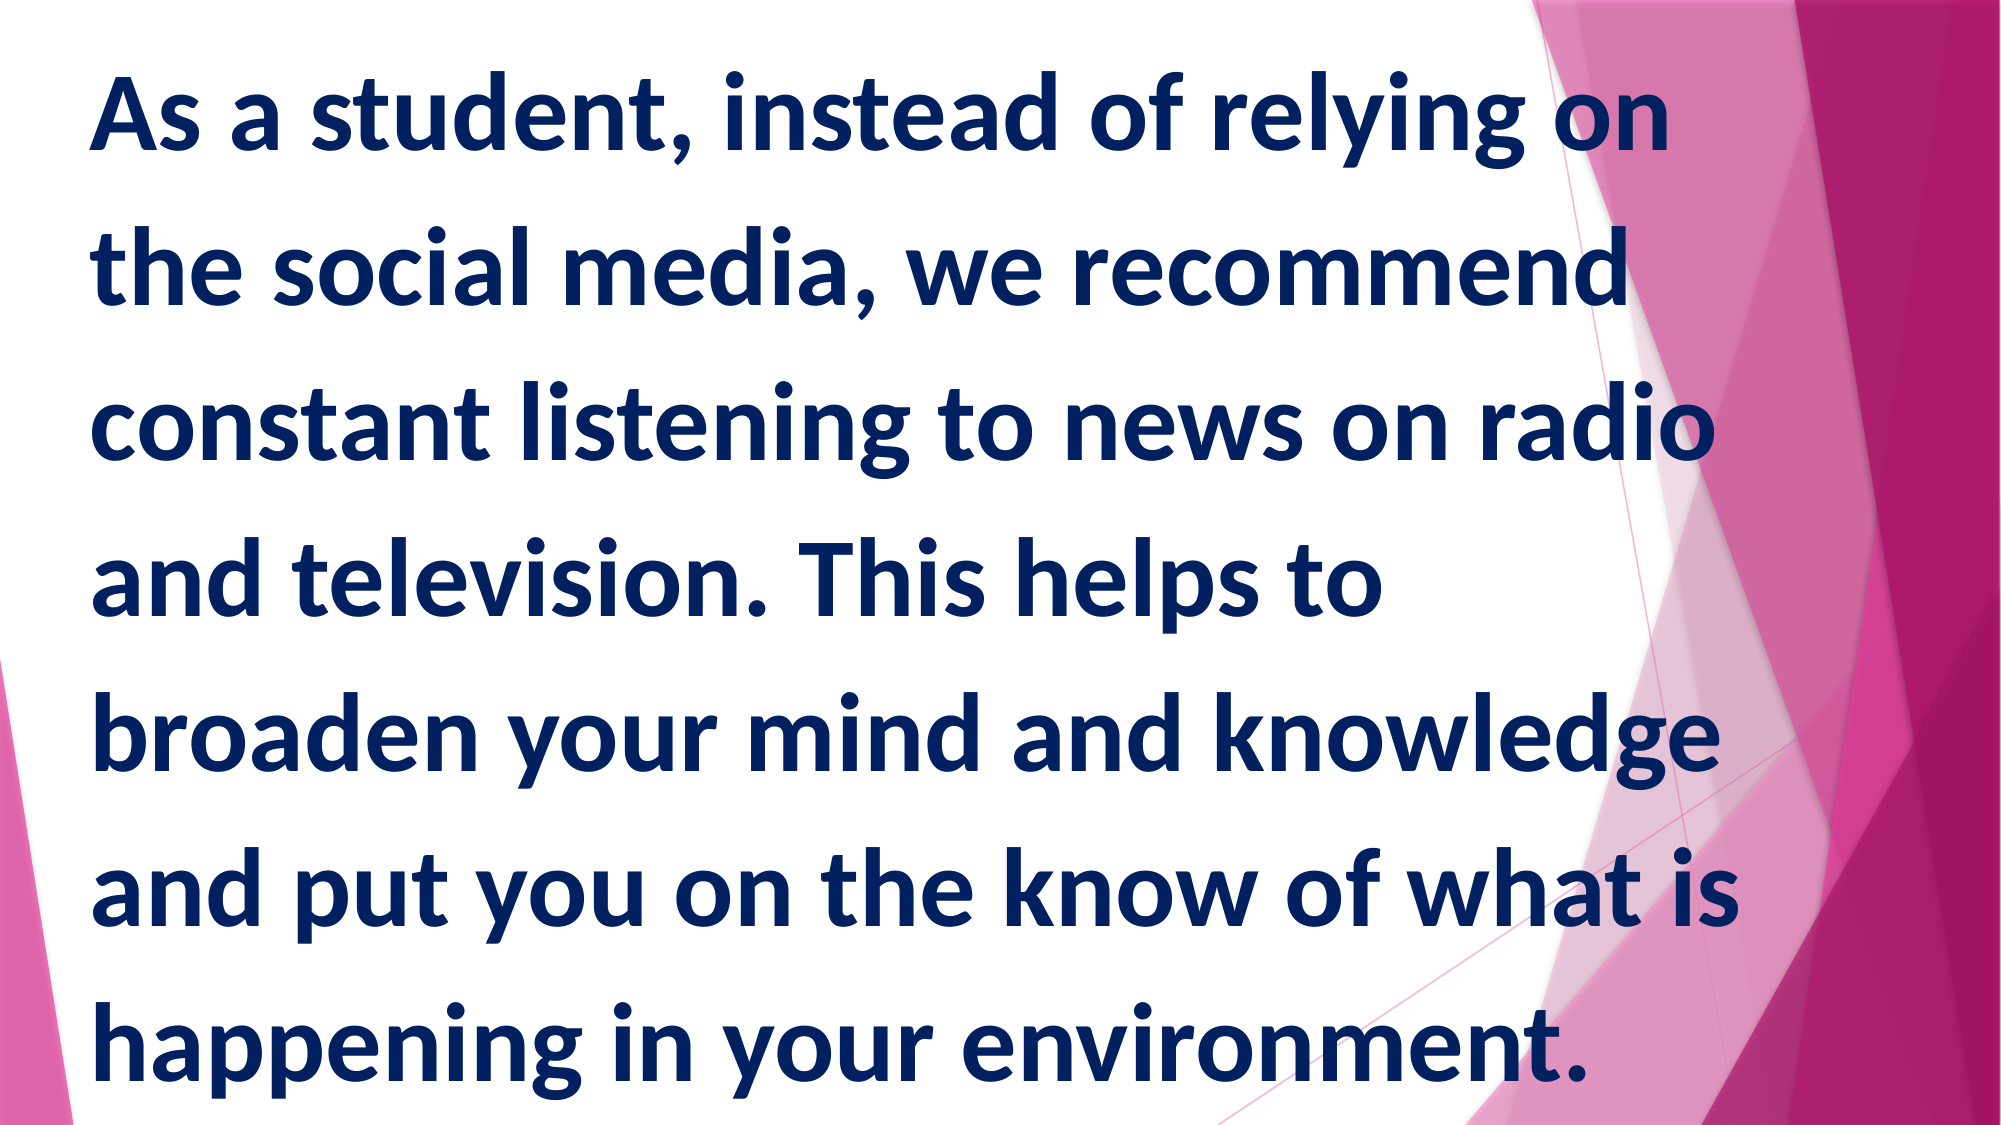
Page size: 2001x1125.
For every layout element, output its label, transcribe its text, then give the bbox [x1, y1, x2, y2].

text_box As a student, instead of relying on the social media, we recommend constant listening to news on radio and television. This helps to broaden your mind and knowledge and put you on the know of what is happening in your environment. [0, 10, 1809, 1112]
